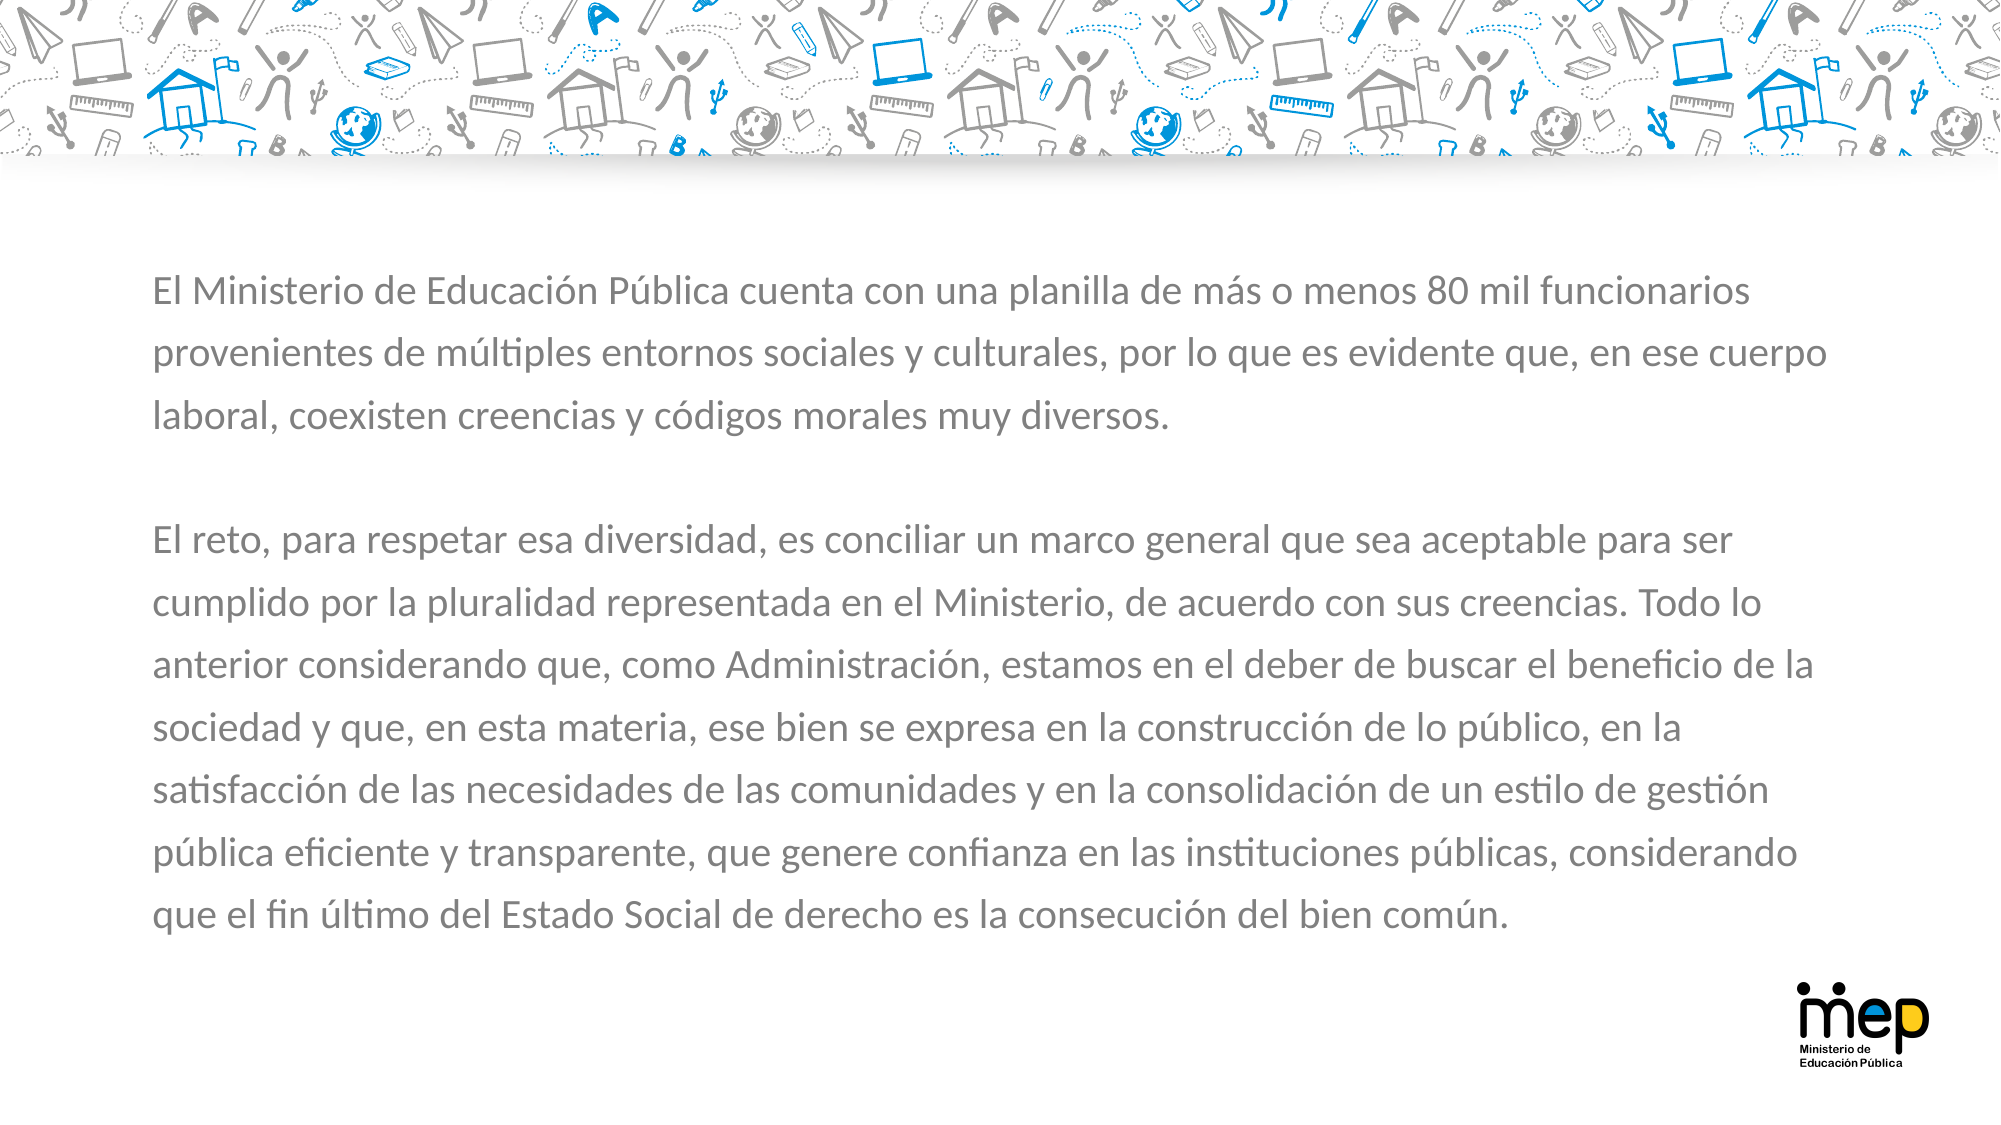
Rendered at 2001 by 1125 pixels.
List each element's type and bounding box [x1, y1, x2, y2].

text_box [0, 0, 2000, 1067]
